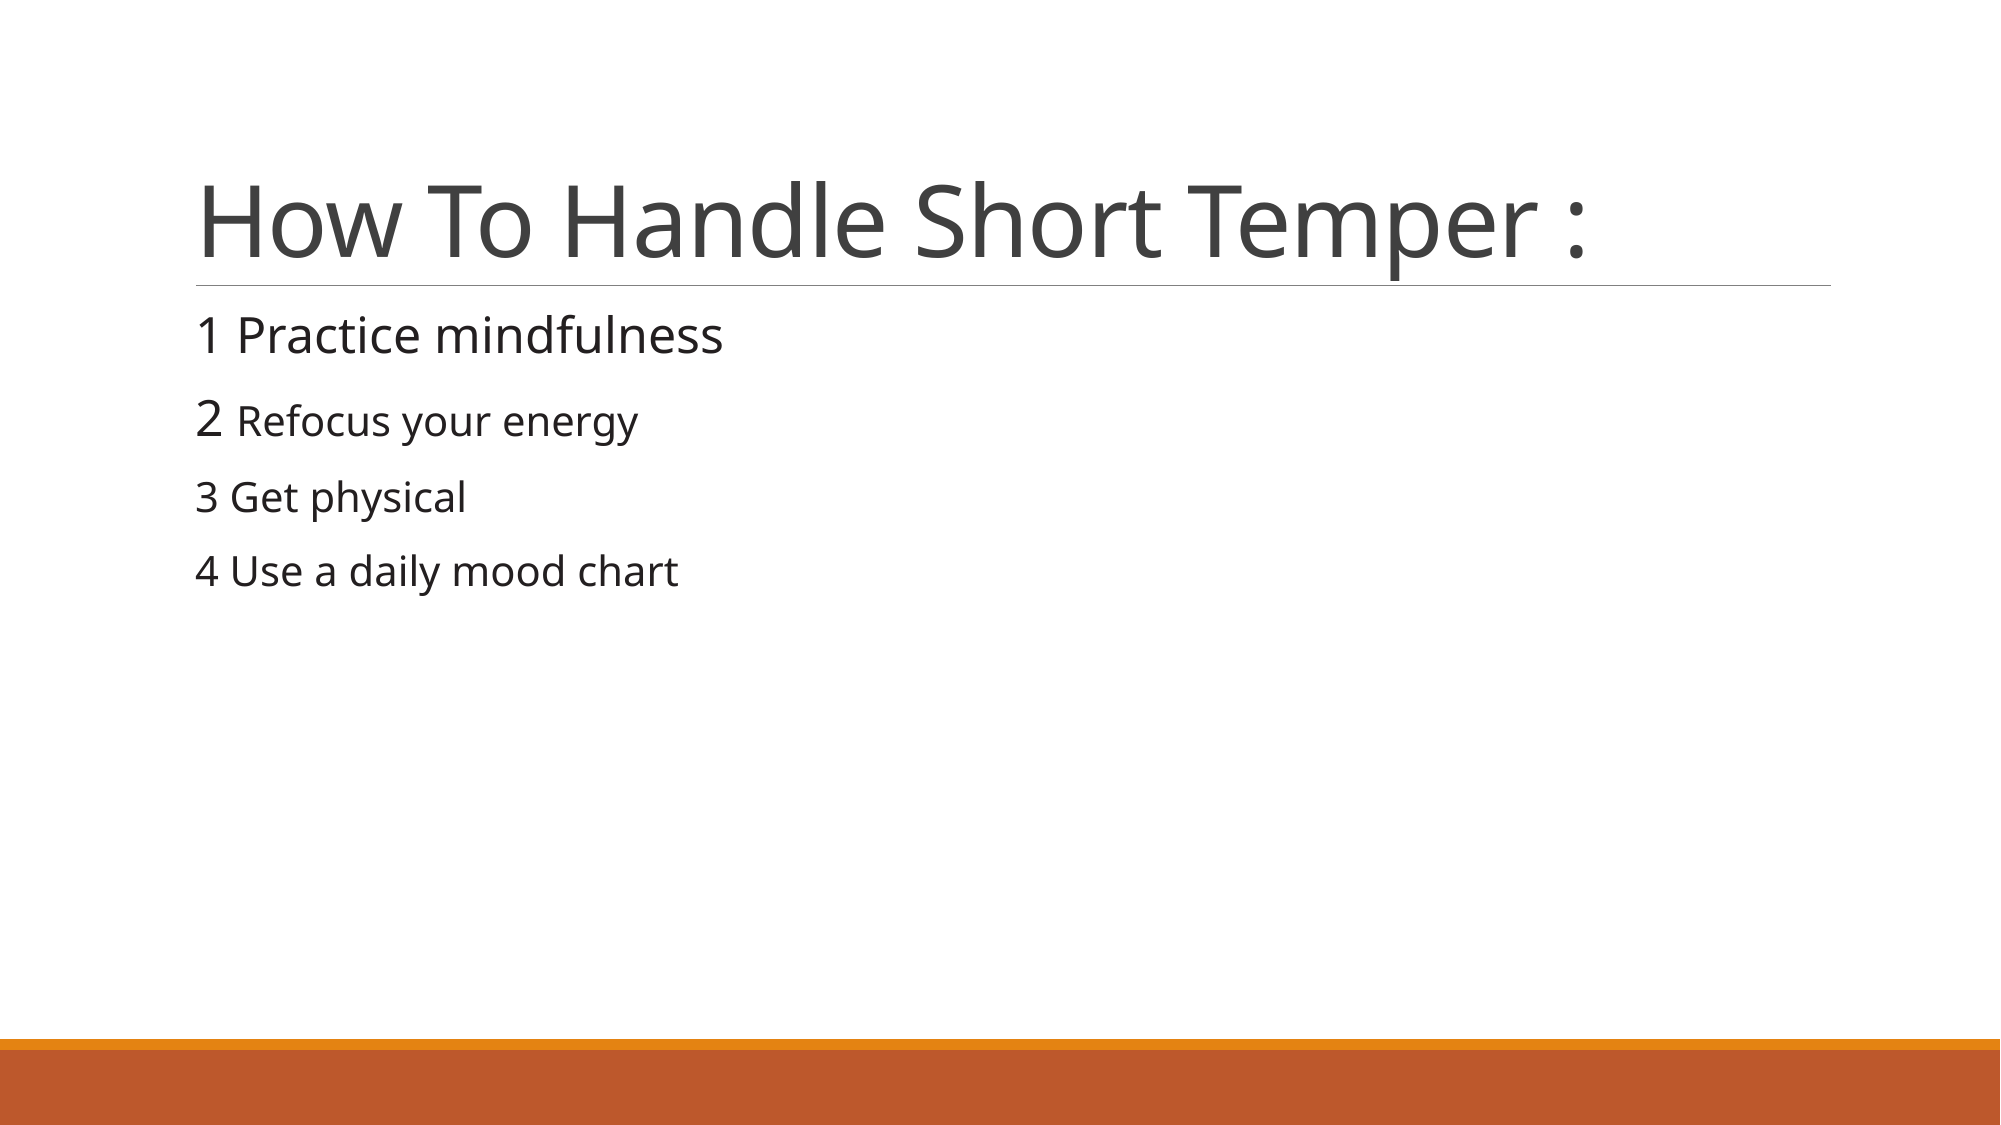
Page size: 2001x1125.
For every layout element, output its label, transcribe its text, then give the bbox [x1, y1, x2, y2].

title How To Handle Short Temper : [180, 47, 1830, 285]
list 1 Practice mindfulness 2 Refocus your energy 3 Get physical 4 Use a daily mood chart [180, 302, 1830, 963]
